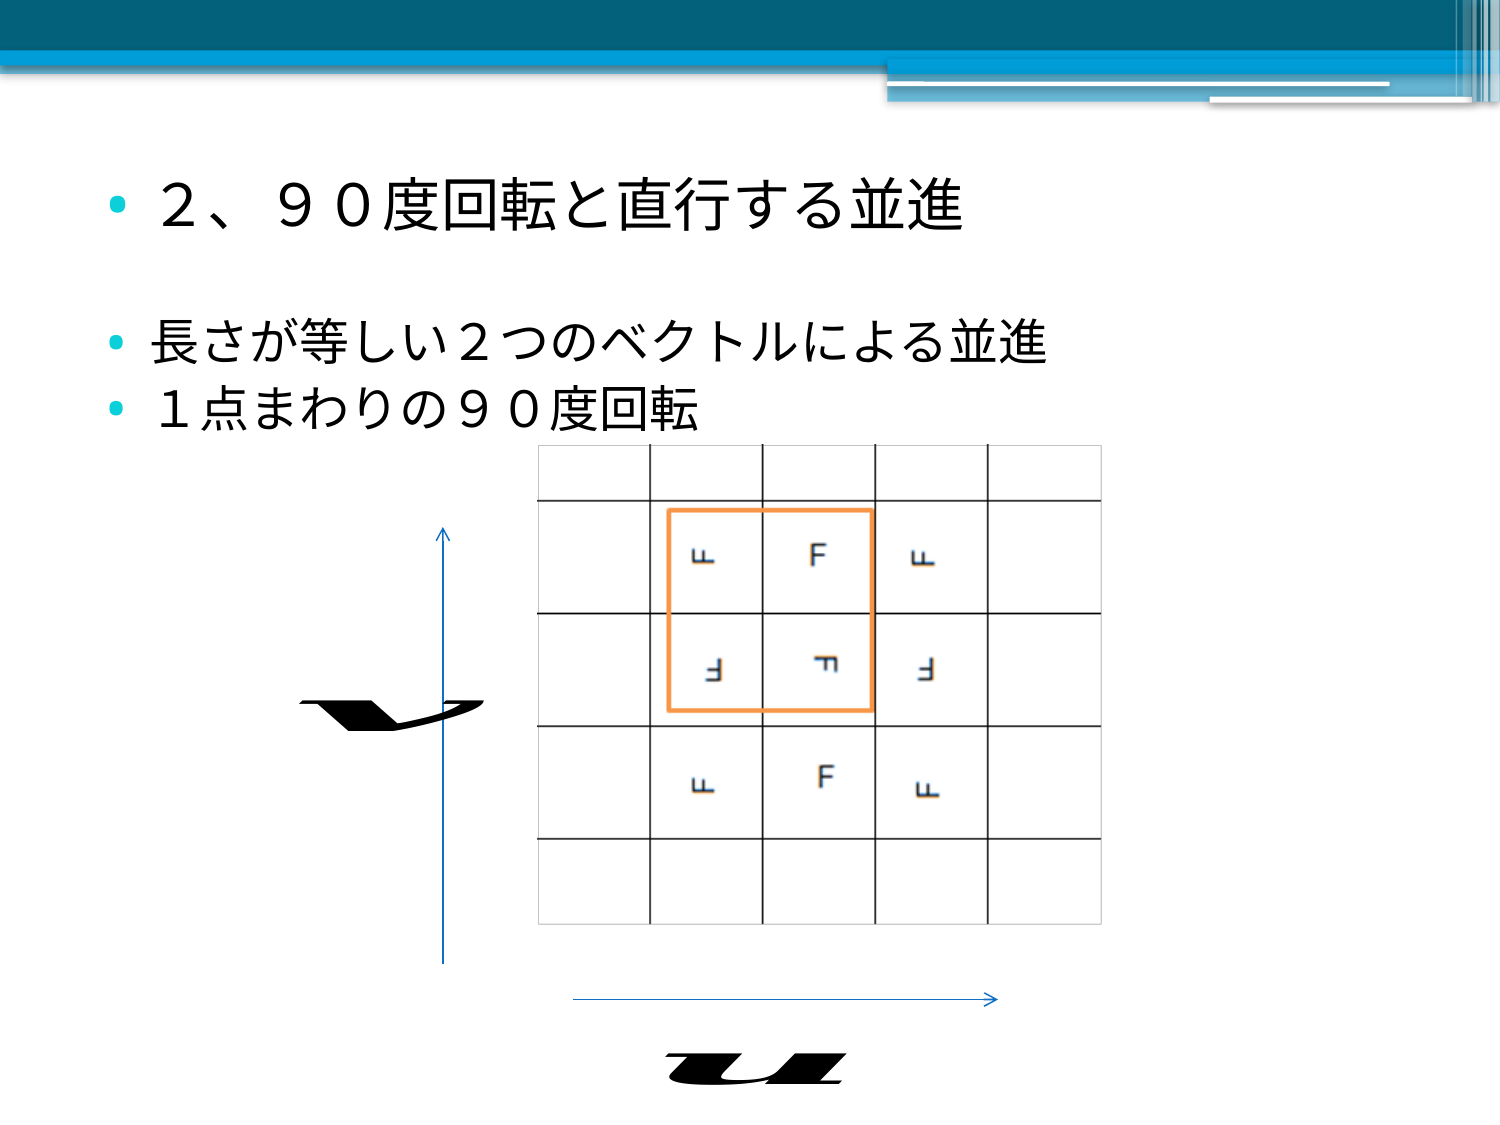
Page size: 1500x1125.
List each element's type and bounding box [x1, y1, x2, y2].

picture [537, 444, 1104, 926]
